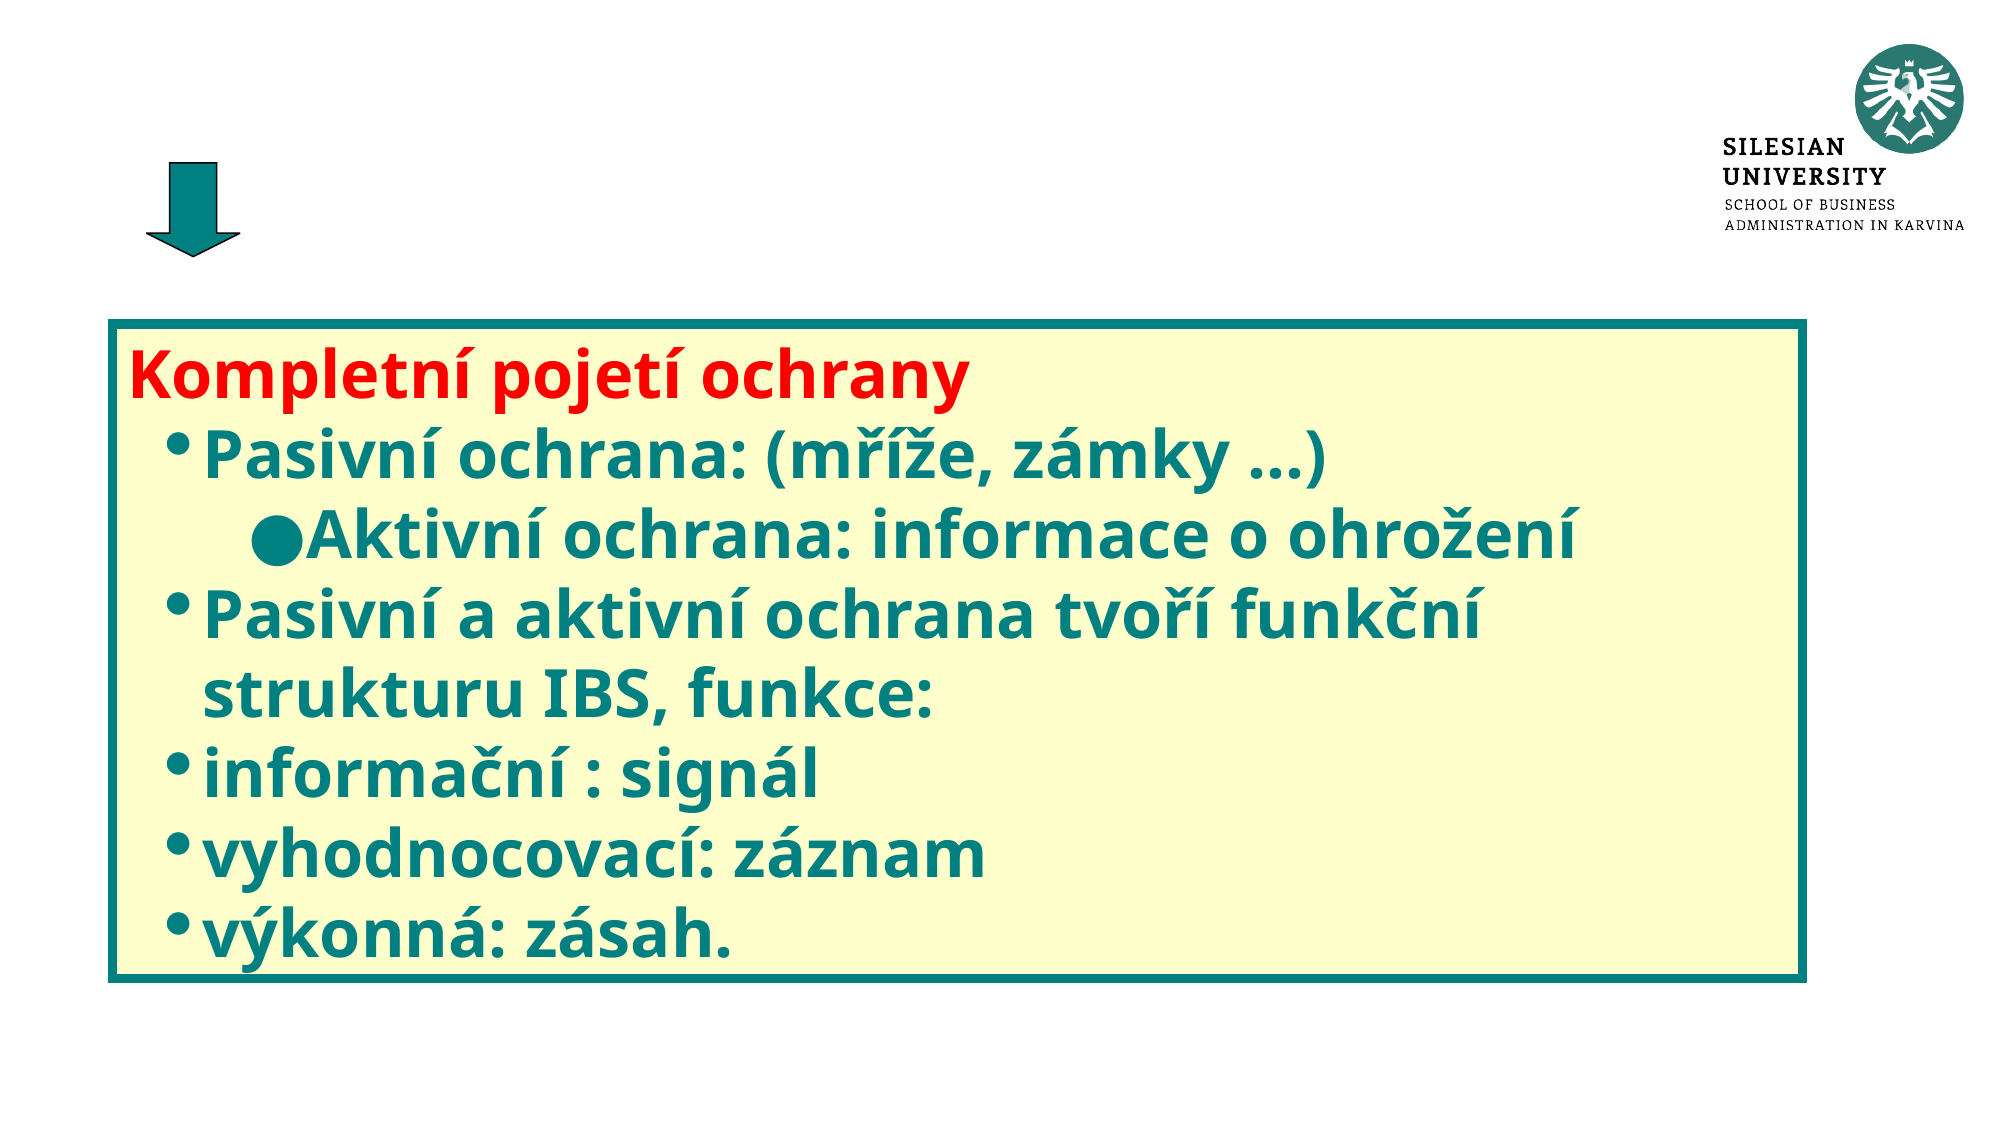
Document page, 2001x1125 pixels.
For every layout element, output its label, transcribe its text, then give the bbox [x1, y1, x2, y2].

picture [1723, 44, 1964, 230]
text_box Kompletní pojetí ochrany Pasivní ochrana: (mříže, zámky …) ●Aktivní ochrana: informace o ohrožení Pasivní a aktivní ochrana tvoří funkční strukturu IBS, funkce: informační : signál vyhodnocovací: záznam výkonná: zásah. [112, 324, 1803, 979]
text_box [146, 162, 241, 257]
